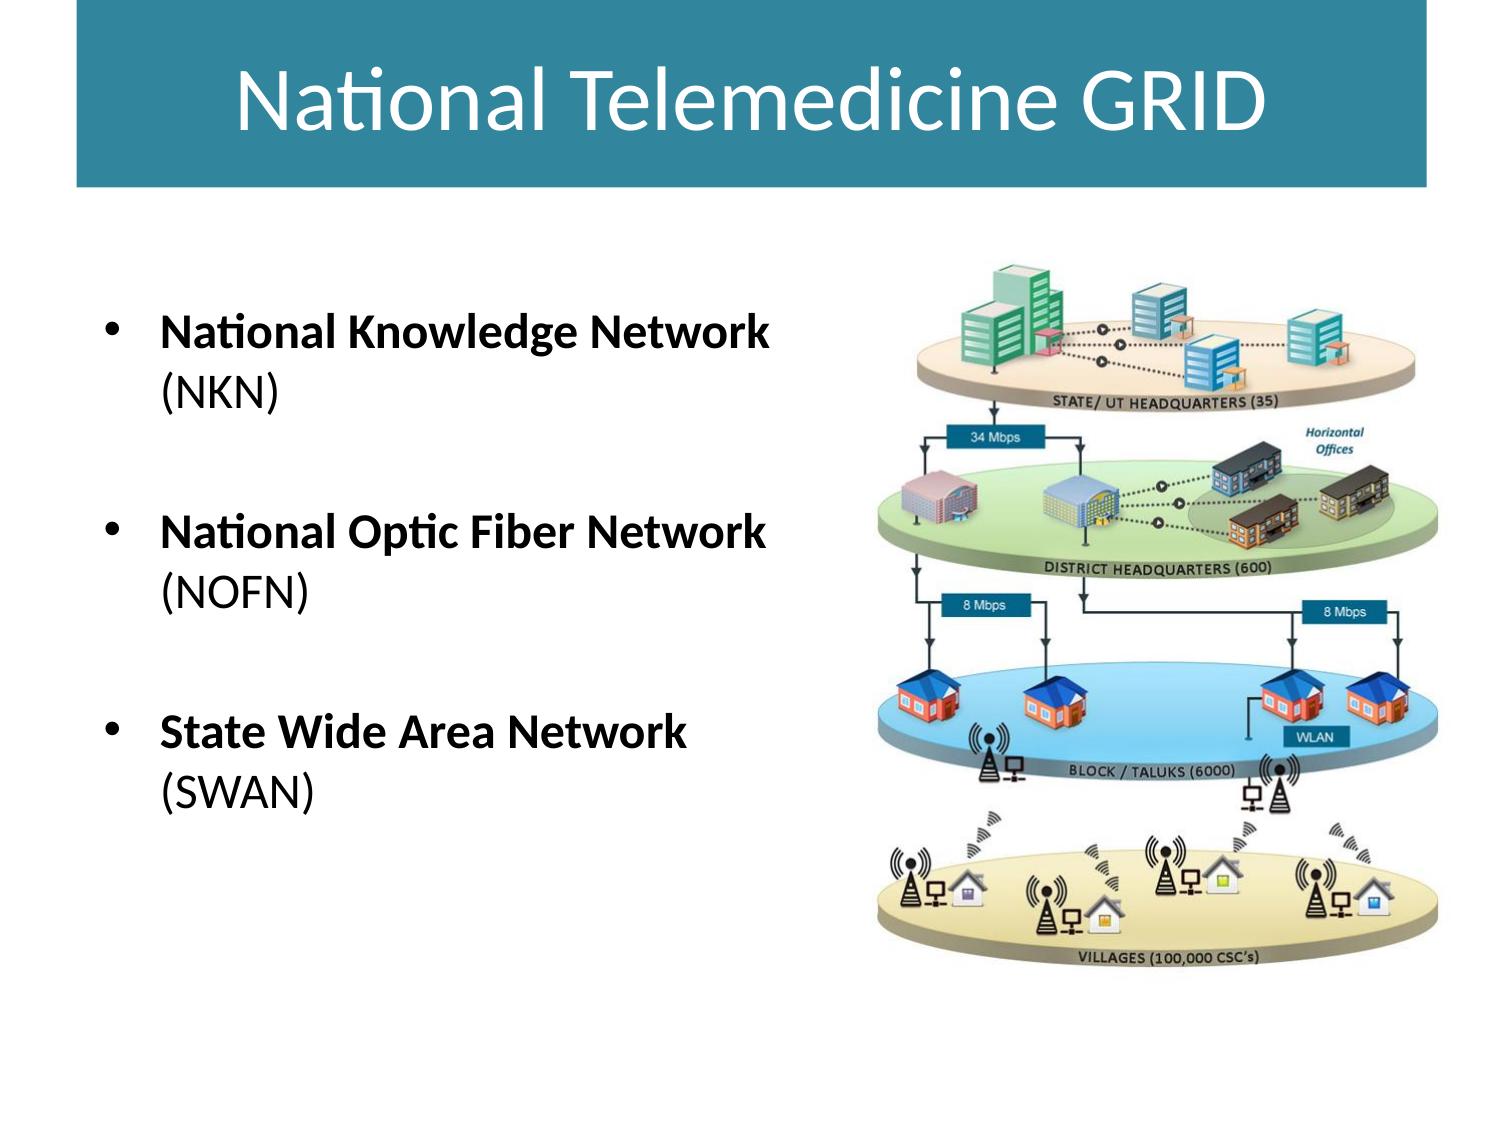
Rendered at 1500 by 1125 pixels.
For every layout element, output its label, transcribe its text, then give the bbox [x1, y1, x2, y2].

title National Telemedicine GRID [76, 0, 1427, 188]
list National Knowledge Network (NKN) National Optic Fiber Network (NOFN) State Wide Area Network (SWAN) [88, 290, 850, 976]
picture [855, 243, 1462, 987]
